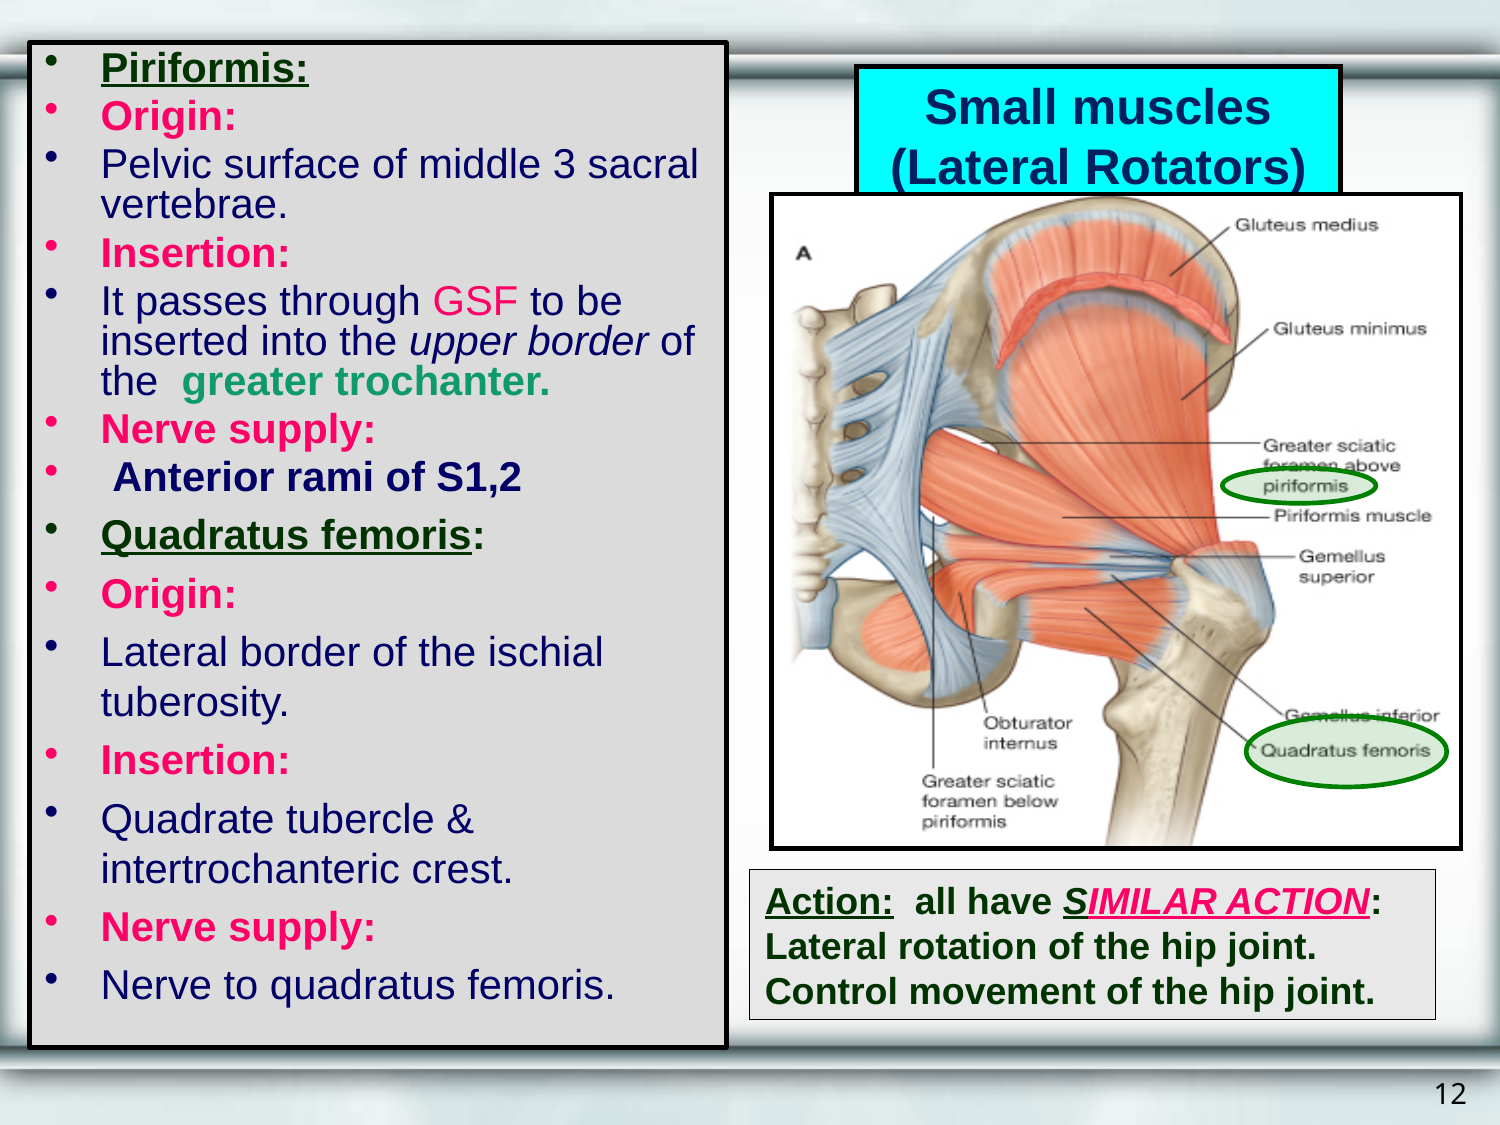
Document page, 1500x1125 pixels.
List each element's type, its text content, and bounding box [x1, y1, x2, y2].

picture [0, 0, 1500, 1125]
slide_number 12 [1373, 1067, 1483, 1118]
list Piriformis: Origin: Pelvic surface of middle 3 sacral vertebrae. Insertion: It passes through GSF to be inserted into the upper border of the greater trochanter. Nerve supply: Anterior rami of S1,2 Quadratus femoris: Origin: Lateral border of the ischial tuberosity. Insertion: Quadrate tubercle & intertrochanteric crest. Nerve supply: Nerve to quadratus femoris. [29, 42, 727, 1048]
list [773, 196, 1459, 847]
title Small muscles (Lateral Rotators) [856, 66, 1341, 192]
text_box Action: all have SIMILAR ACTION: Lateral rotation of the hip joint. Control movement of the hip joint. [749, 869, 1436, 1020]
